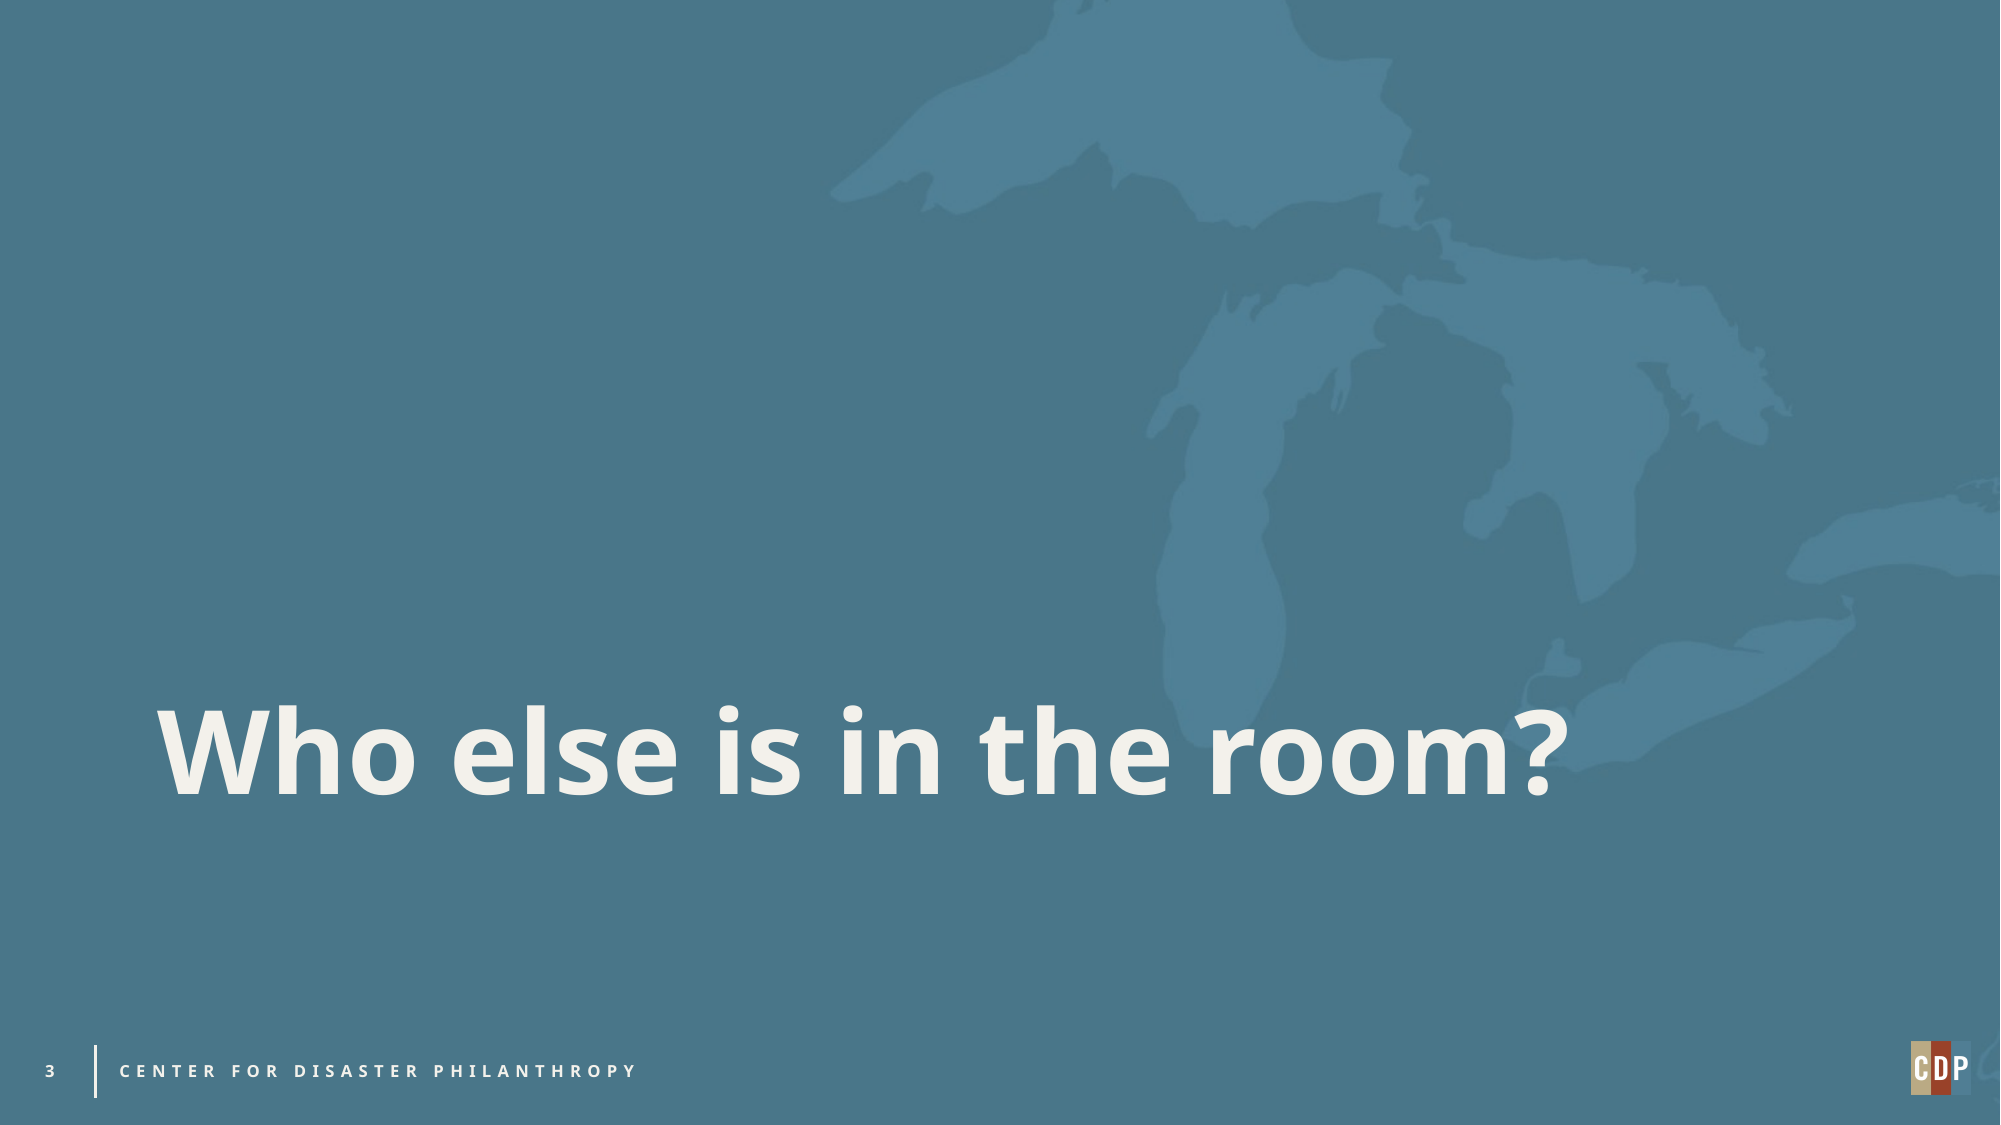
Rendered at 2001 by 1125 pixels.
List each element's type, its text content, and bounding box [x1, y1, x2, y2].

picture [0, 0, 2000, 1125]
list Who else is in the room? [142, 686, 1654, 957]
